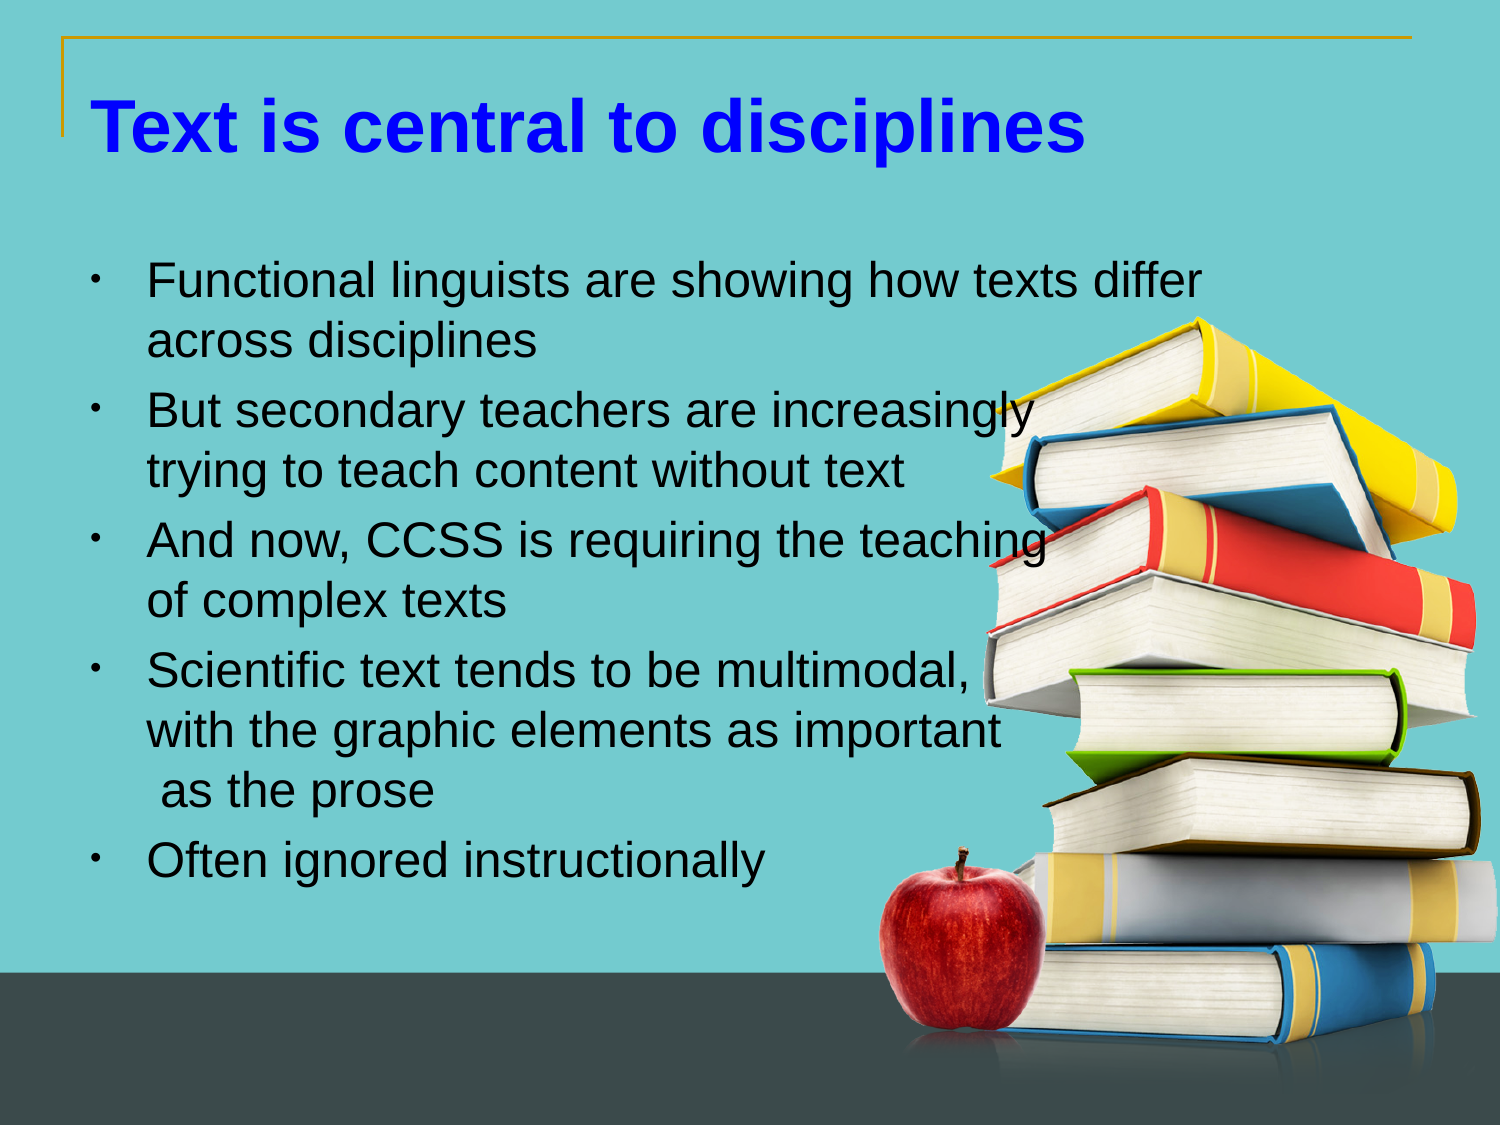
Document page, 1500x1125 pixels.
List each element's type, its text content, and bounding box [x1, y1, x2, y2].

picture [878, 316, 1500, 1094]
list Text is central to disciplines Functional linguists are showing how texts differ across disciplines But secondary teachers are increasingly trying to teach content without text And now, CCSS is requiring the teaching of complex texts Scientific text tends to be multimodal, with the graphic elements as important as the prose Often ignored instructionally [74, 70, 1376, 238]
